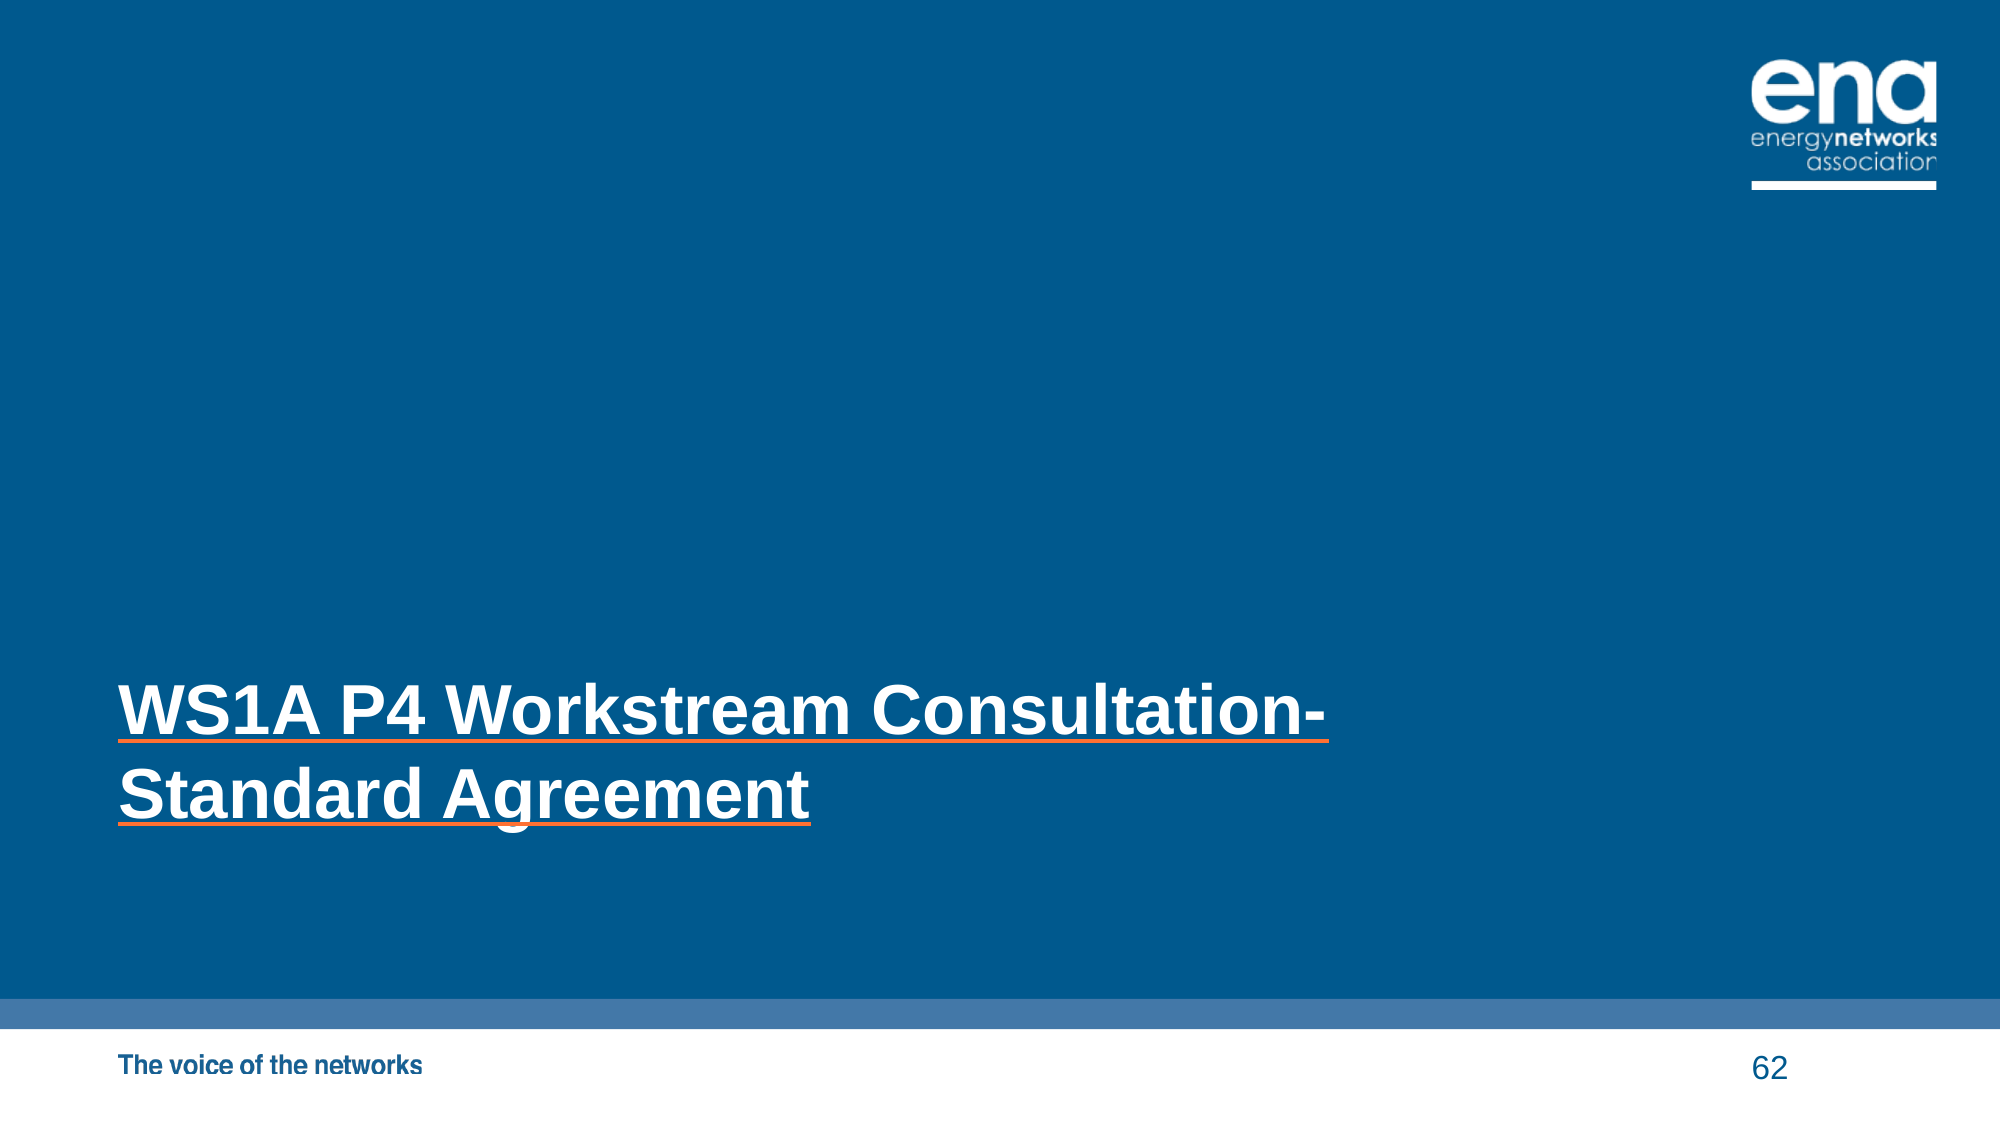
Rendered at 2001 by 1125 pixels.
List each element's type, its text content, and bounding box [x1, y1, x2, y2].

title WS1A P4 Workstream Consultation- Standard Agreement [118, 578, 1403, 833]
slide_number 62 [1751, 1036, 1929, 1096]
